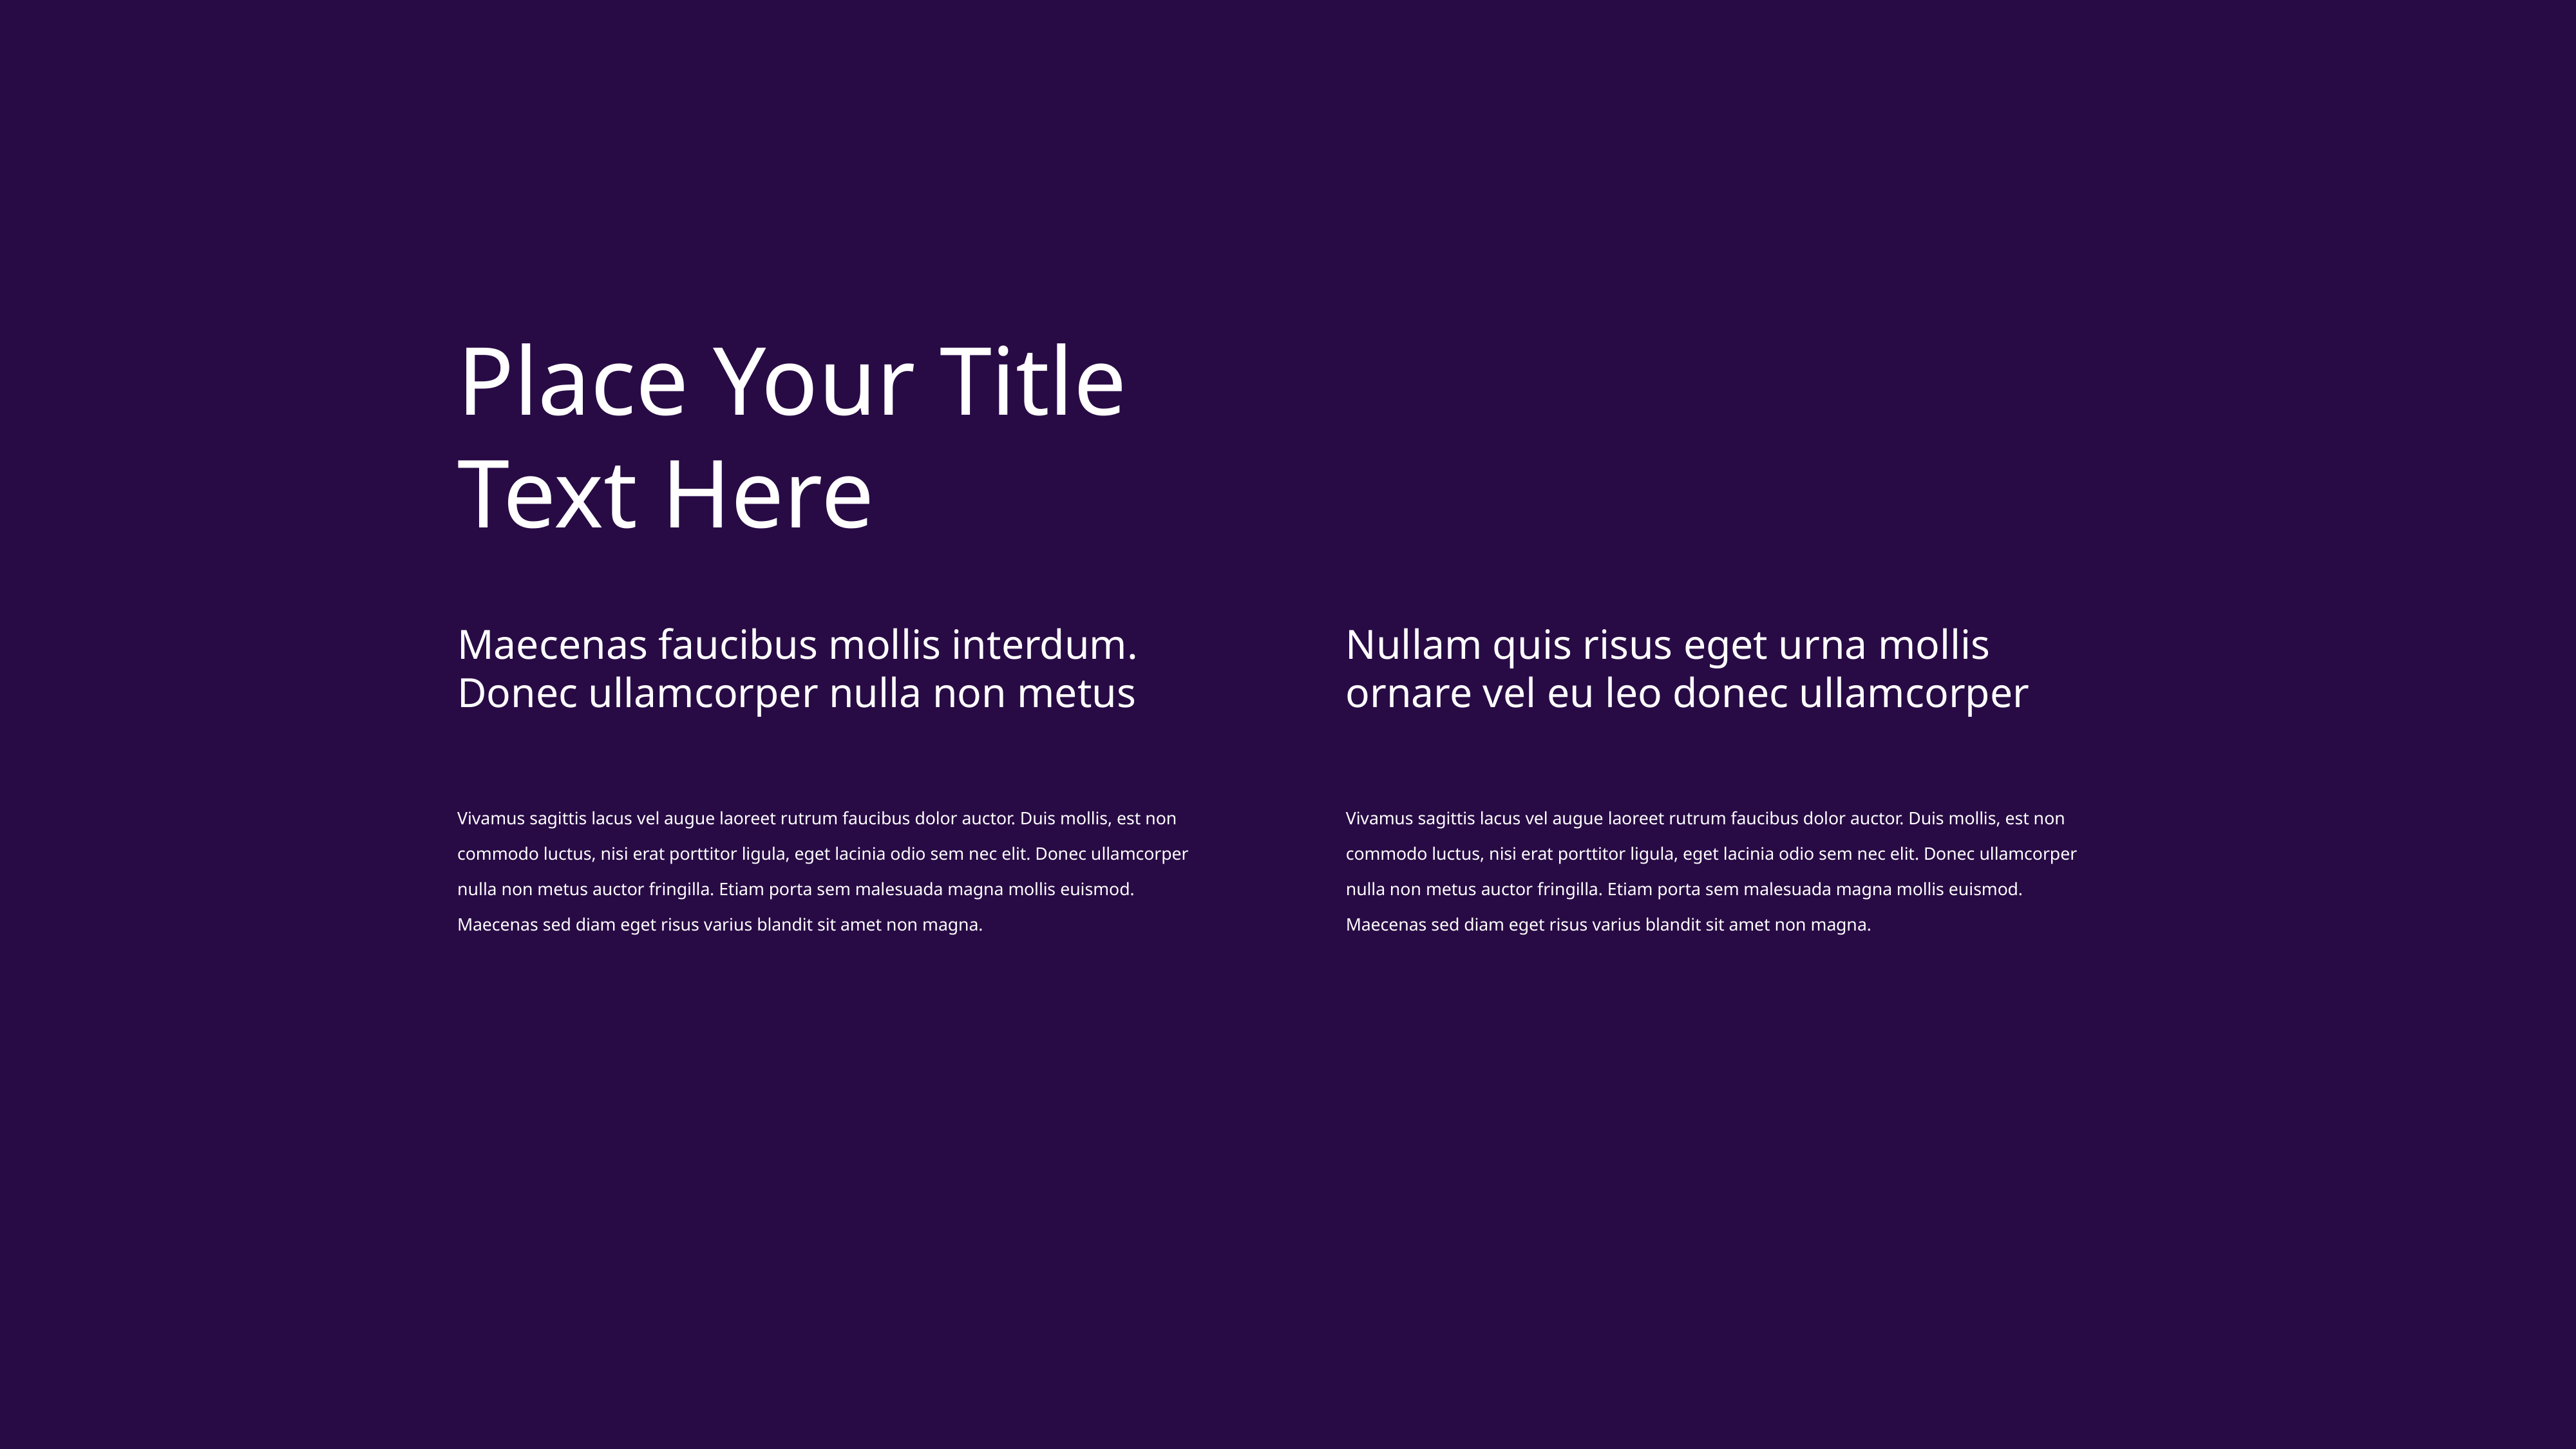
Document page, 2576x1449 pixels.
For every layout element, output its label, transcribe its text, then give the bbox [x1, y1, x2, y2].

text_box Vivamus sagittis lacus vel augue laoreet rutrum faucibus dolor auctor. Duis mollis, est non commodo luctus, nisi erat porttitor ligula, eget lacinia odio sem nec elit. Donec ullamcorper nulla non metus auctor fringilla. Etiam porta sem malesuada magna mollis euismod. Maecenas sed diam eget risus varius blandit sit amet non magna. [451, 793, 1207, 947]
text_box Maecenas faucibus mollis interdum. Donec ullamcorper nulla non metus [451, 613, 1207, 721]
text_box Place Your Title Text Here [451, 315, 1262, 552]
text_box Nullam quis risus eget urna mollis ornare vel eu leo donec ullamcorper [1340, 613, 2095, 721]
text_box Vivamus sagittis lacus vel augue laoreet rutrum faucibus dolor auctor. Duis mollis, est non commodo luctus, nisi erat porttitor ligula, eget lacinia odio sem nec elit. Donec ullamcorper nulla non metus auctor fringilla. Etiam porta sem malesuada magna mollis euismod. Maecenas sed diam eget risus varius blandit sit amet non magna. [1340, 793, 2095, 947]
